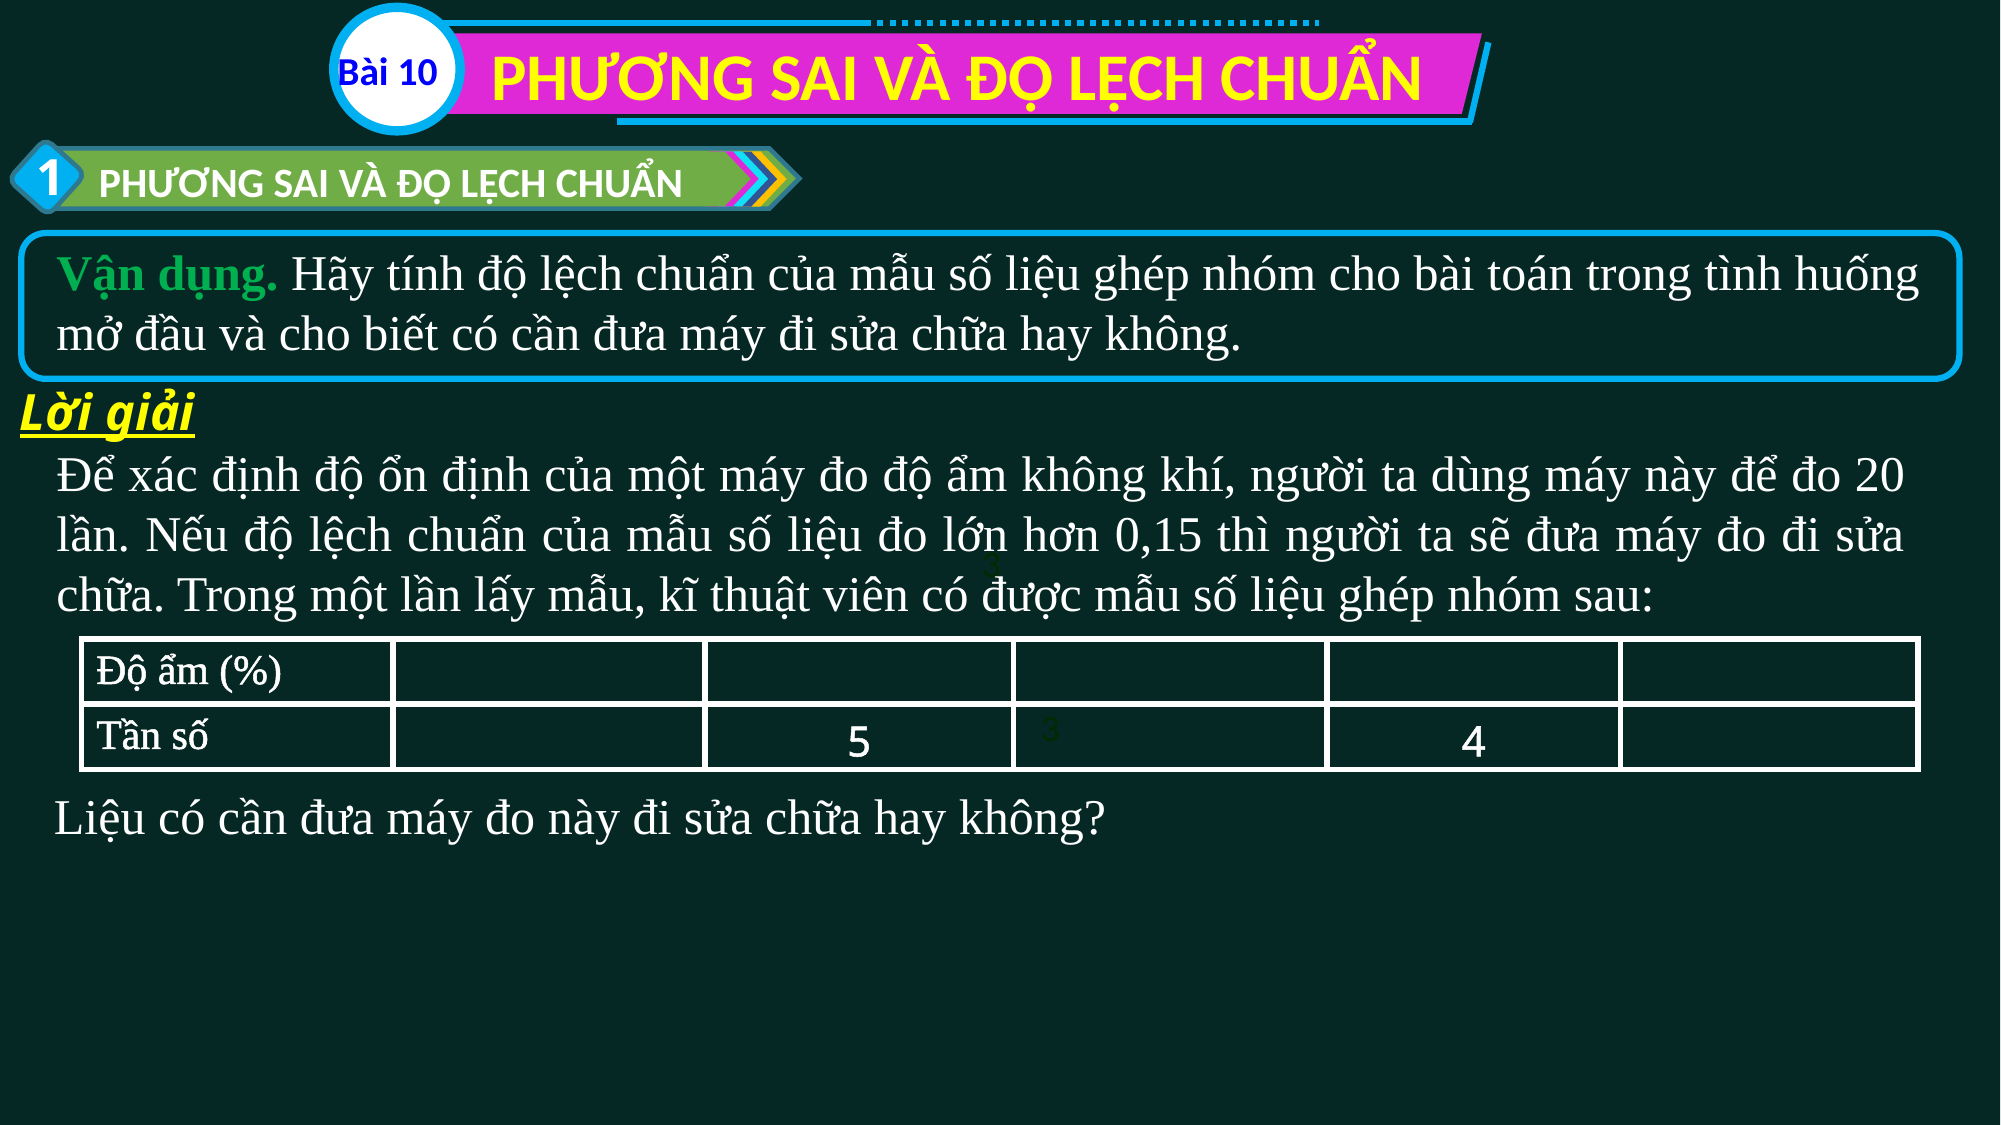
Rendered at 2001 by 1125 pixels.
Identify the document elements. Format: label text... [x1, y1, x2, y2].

text_box 3 [1026, 696, 1092, 757]
text_box [20, 232, 1961, 380]
text_box [341, 6, 453, 38]
text_box Vận dụng. Hãy tính độ lệch chuẩn của mẫu số liệu ghép nhóm cho bài toán trong tình huống mở đầu và cho biết có cần đưa máy đi sửa chữa hay không. [41, 232, 1947, 368]
text_box PHƯƠNG SAI VÀ ĐỘ LỆCH CHUẨN [84, 148, 700, 214]
text_box [11, 163, 21, 193]
text_box [734, 150, 770, 208]
text_box 1 [21, 138, 53, 214]
text_box [726, 150, 761, 208]
text_box [342, 102, 452, 132]
text_box [445, 102, 476, 112]
text_box [744, 150, 779, 208]
picture [0, 0, 2001, 1125]
text_box [698, 150, 753, 208]
text_box [53, 143, 83, 212]
text_box Liệu có cần đưa máy đo này đi sửa chữa hay không? [39, 777, 1308, 852]
text_box [55, 146, 802, 211]
text_box [753, 150, 789, 208]
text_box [1469, 42, 1489, 123]
text_box Để xác định độ ổn định của một máy đo độ ẩm không khí, người ta dùng máy này để đo 20 lần. Nếu độ lệch chuẩn của mẫu số liệu đo lớn hơn 0,15 thì người ta sẽ đưa máy đo đi sửa chữa. Trong một lần lấy mẫu, kĩ thuật viên có được mẫu số liệu ghép nhóm sau: [41, 434, 1922, 629]
text_box Lời giải [4, 373, 261, 448]
text_box PHƯƠNG SAI VÀ ĐỘ LỆCH CHUẨN [476, 26, 1477, 122]
text_box Bài 10 [322, 38, 511, 102]
